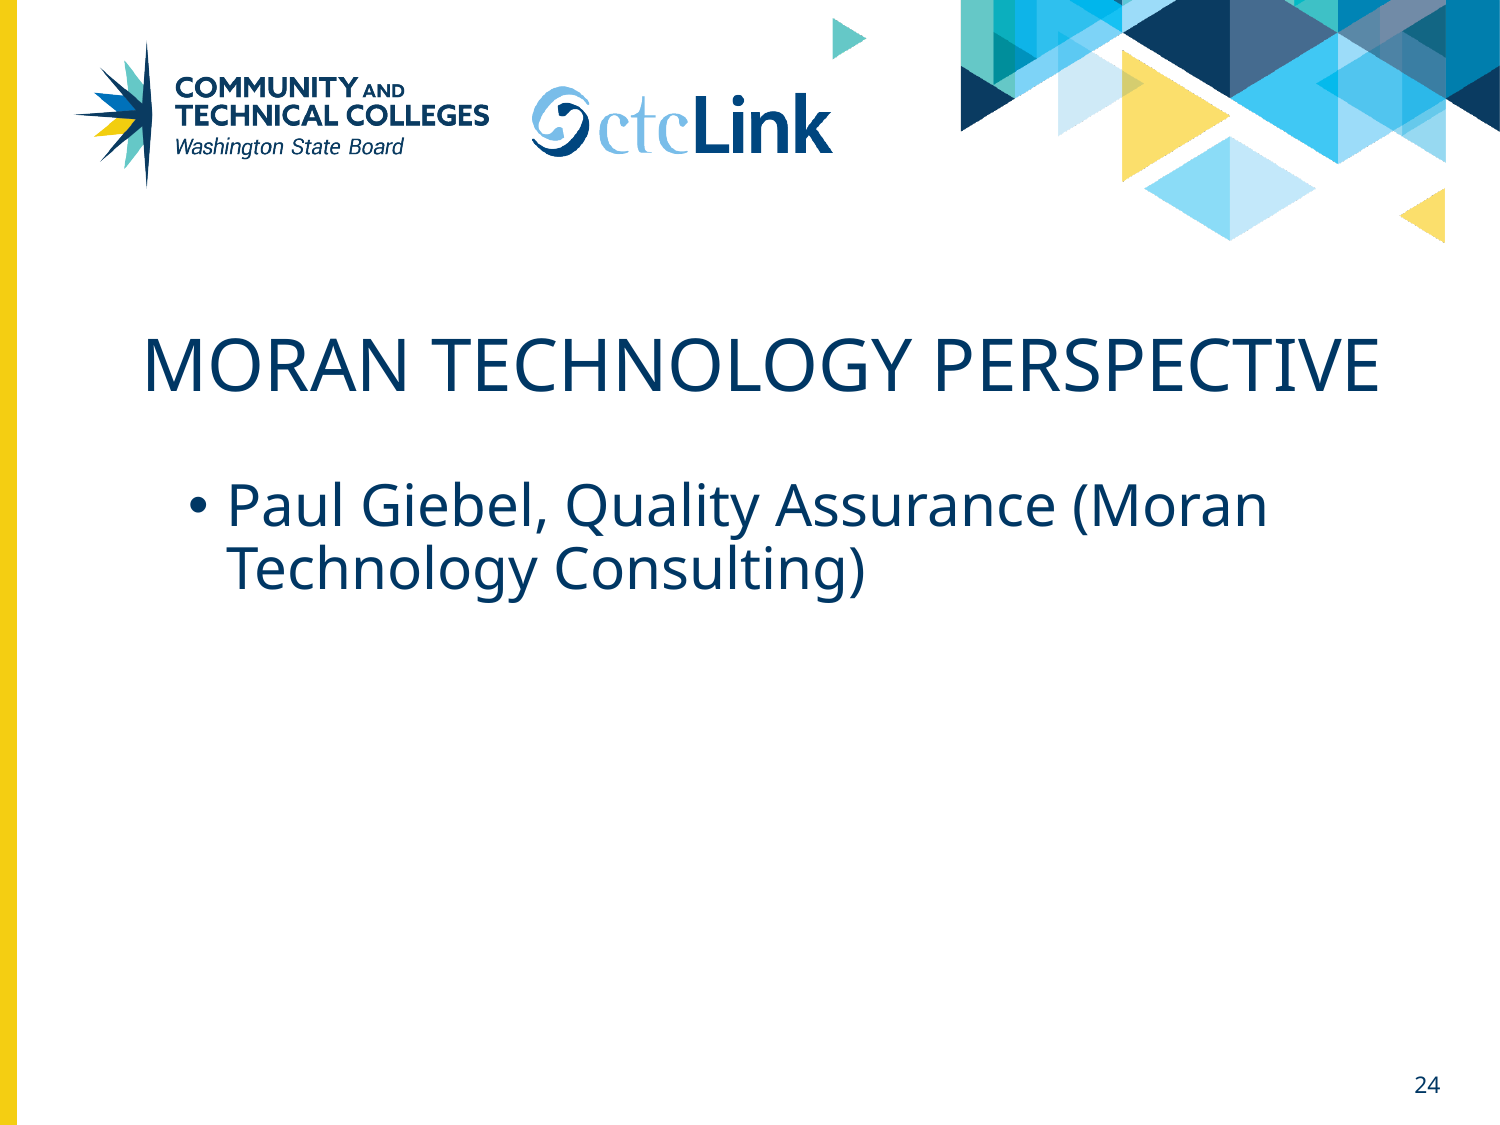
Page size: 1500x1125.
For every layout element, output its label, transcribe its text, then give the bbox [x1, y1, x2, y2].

slide_number 24 [1378, 1063, 1456, 1103]
list Paul Giebel, Quality Assurance (Moran Technology Consulting) [173, 469, 1456, 1086]
title Moran technology perspective [88, 321, 1456, 453]
picture [17, 0, 1500, 243]
